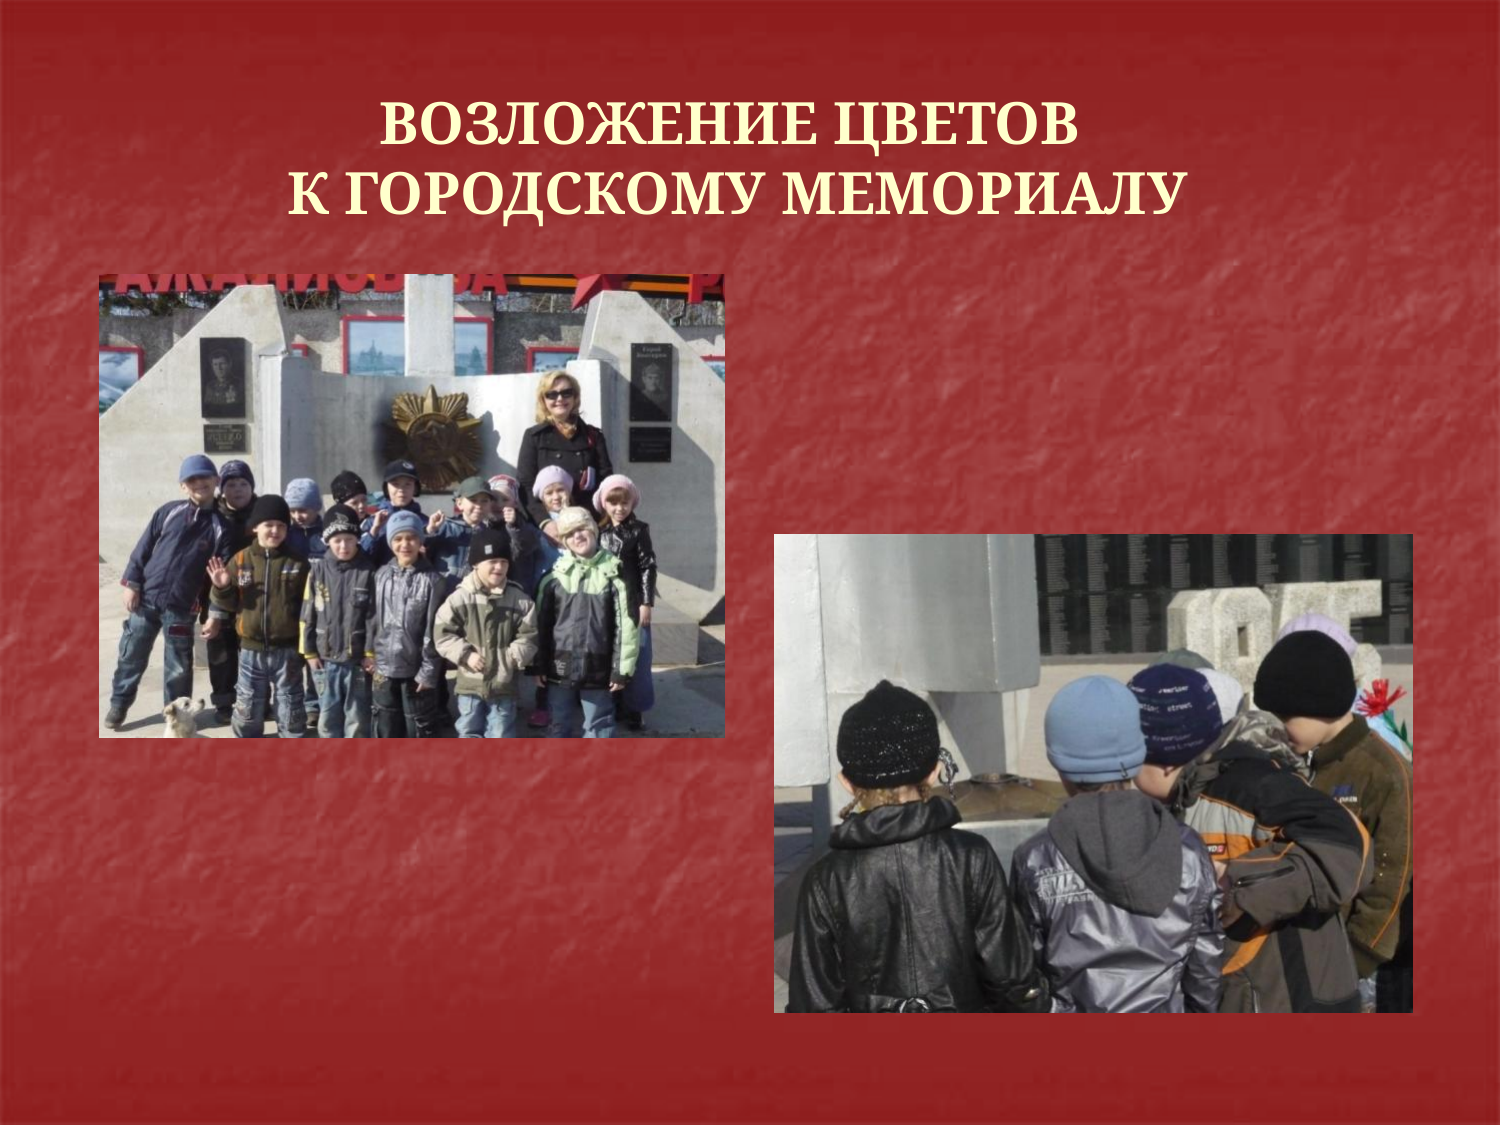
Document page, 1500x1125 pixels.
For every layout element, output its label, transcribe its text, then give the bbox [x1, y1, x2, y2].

picture [99, 274, 726, 738]
title ВОЗЛОЖЕНИЕ ЦВЕТОВ К ГОРОДСКОМУ МЕМОРИАЛУ [149, 62, 1326, 251]
picture [774, 534, 1413, 1013]
